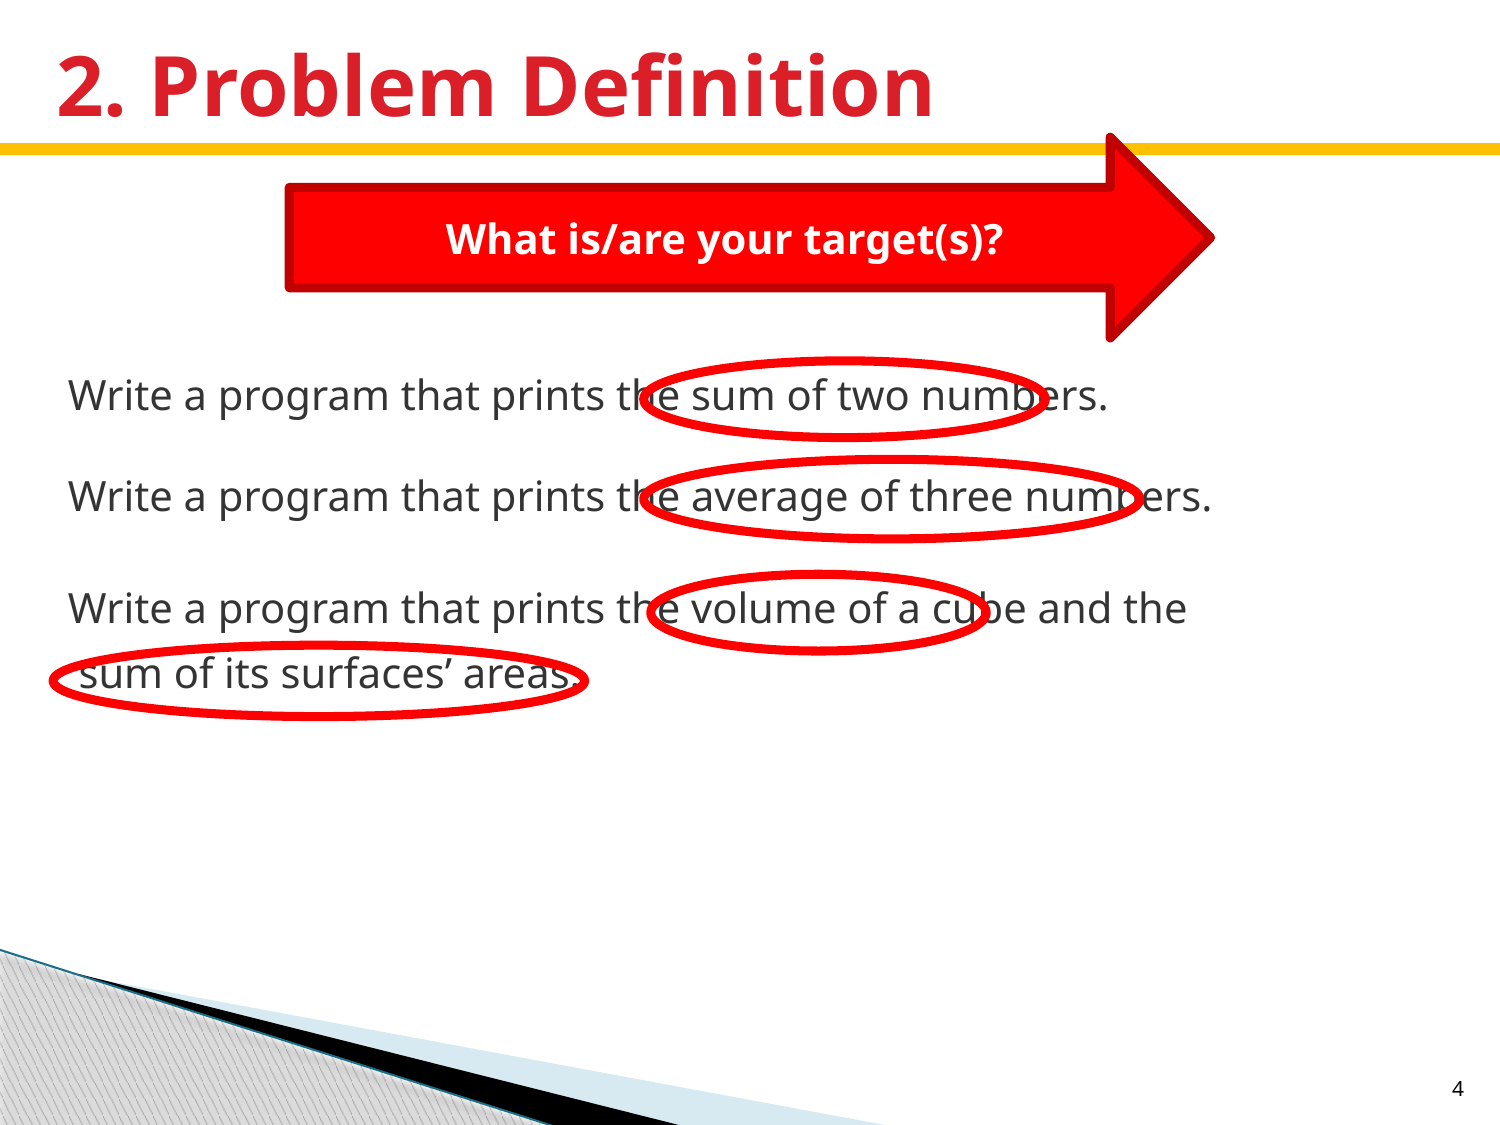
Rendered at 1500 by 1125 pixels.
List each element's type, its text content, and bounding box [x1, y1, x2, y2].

text_box [646, 569, 991, 656]
text_box Write a program that prints the volume of a cube and the sum of its surfaces’ areas. [53, 574, 1453, 752]
text_box [639, 454, 1145, 544]
text_box [639, 356, 1050, 443]
text_box What is/are your target(s)? [284, 161, 1216, 343]
title 2. Problem Definition [41, 19, 1379, 147]
text_box Write a program that prints the sum of two numbers. [53, 361, 1453, 457]
text_box Write a program that prints the average of three numbers. [53, 462, 1453, 569]
slide_number 4 [1418, 1051, 1479, 1112]
text_box [48, 640, 590, 722]
